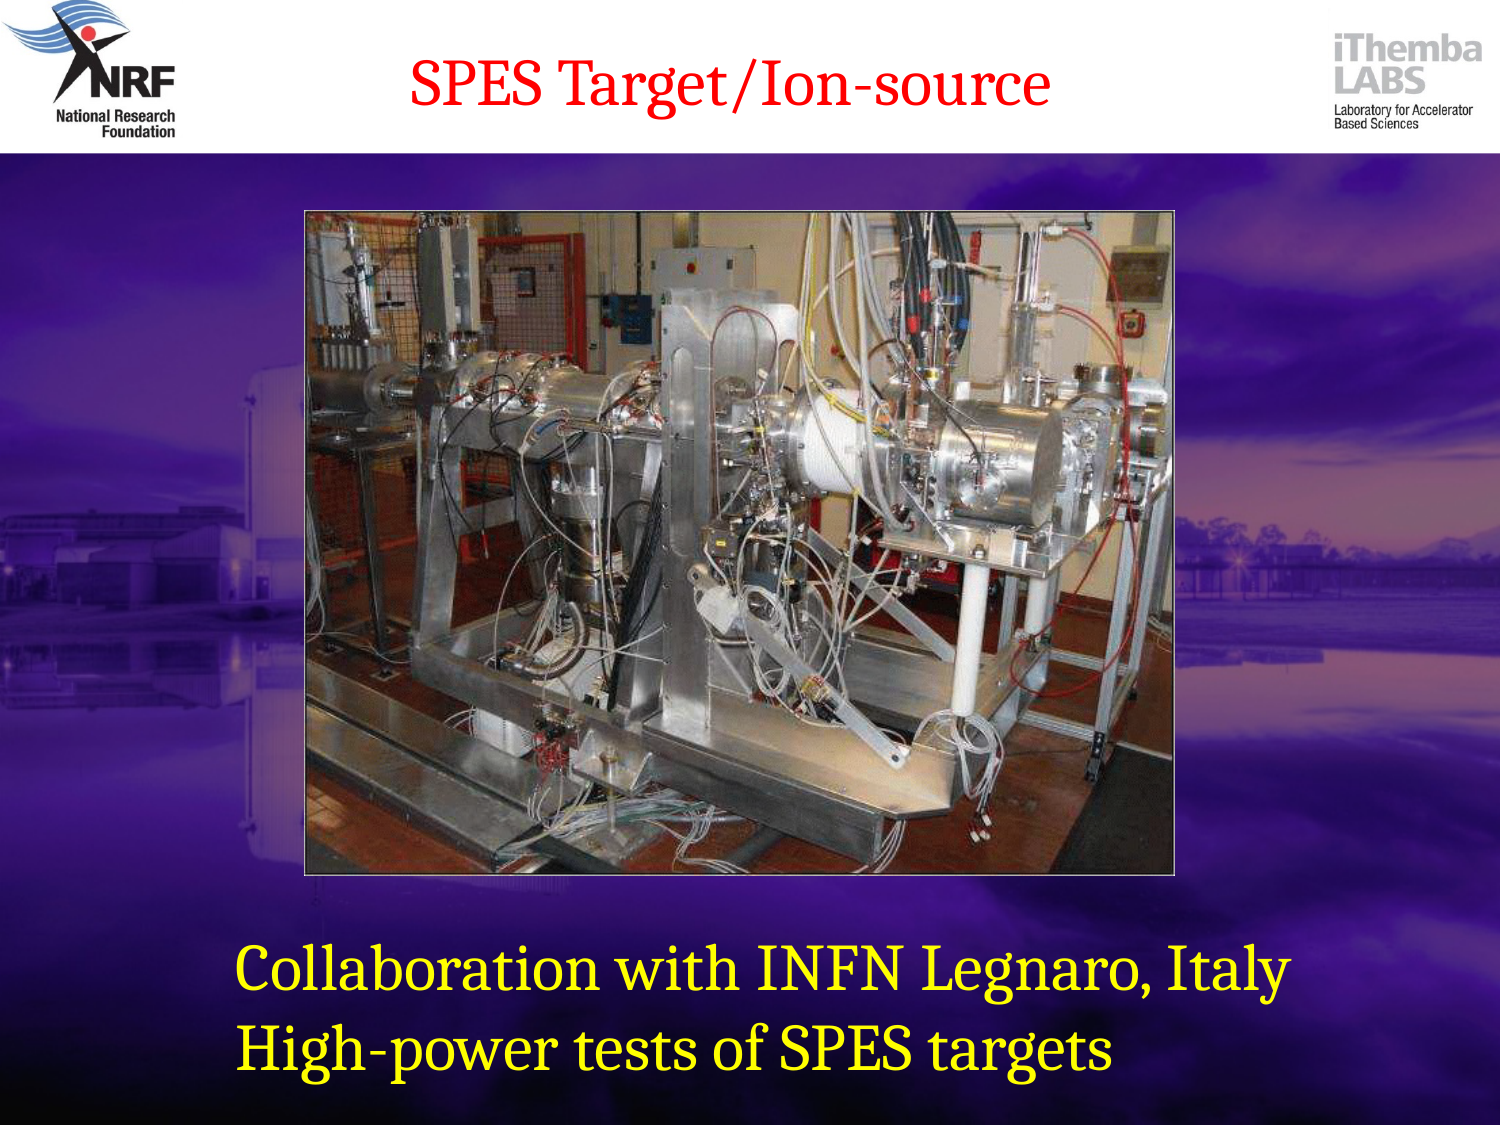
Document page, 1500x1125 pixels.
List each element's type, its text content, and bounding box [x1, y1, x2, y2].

picture [0, 154, 1500, 1125]
text_box Collaboration with INFN Legnaro, Italy High-power tests of SPES targets [220, 916, 1308, 1092]
picture [1, 0, 183, 138]
picture [1328, 8, 1482, 129]
text_box SPES Target/Ion-source [396, 31, 1083, 127]
